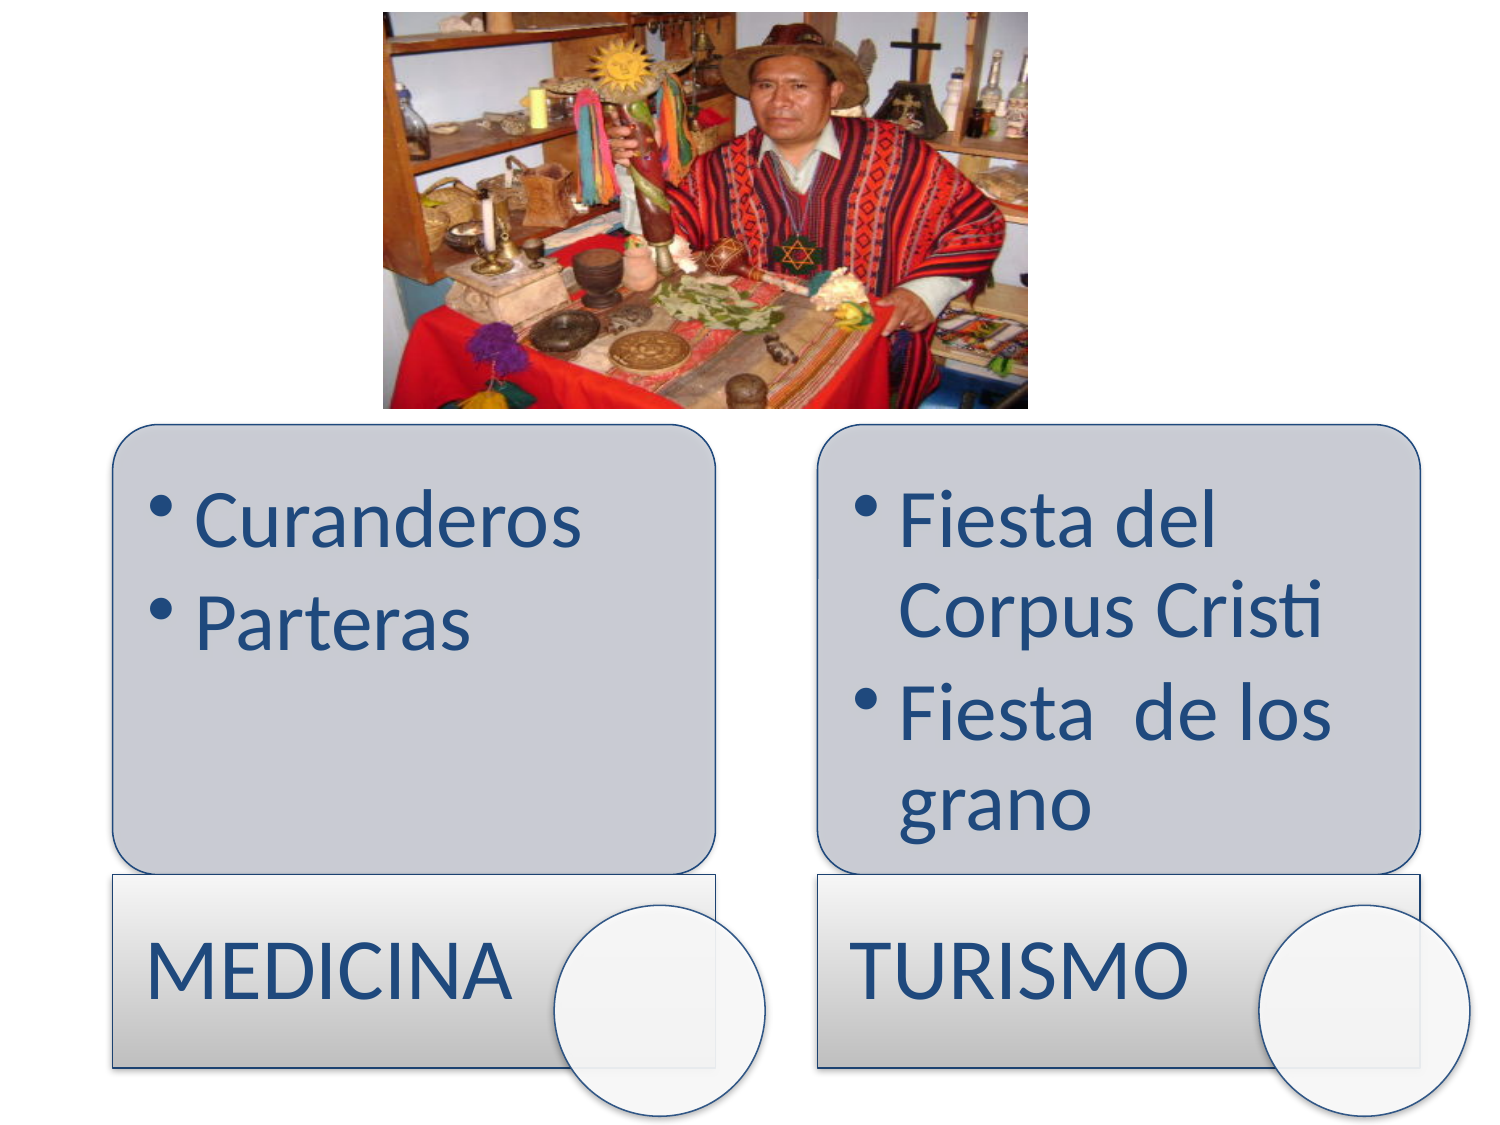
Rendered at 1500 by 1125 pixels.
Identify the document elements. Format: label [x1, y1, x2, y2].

picture [383, 11, 1028, 410]
text_box [111, 373, 1471, 1125]
